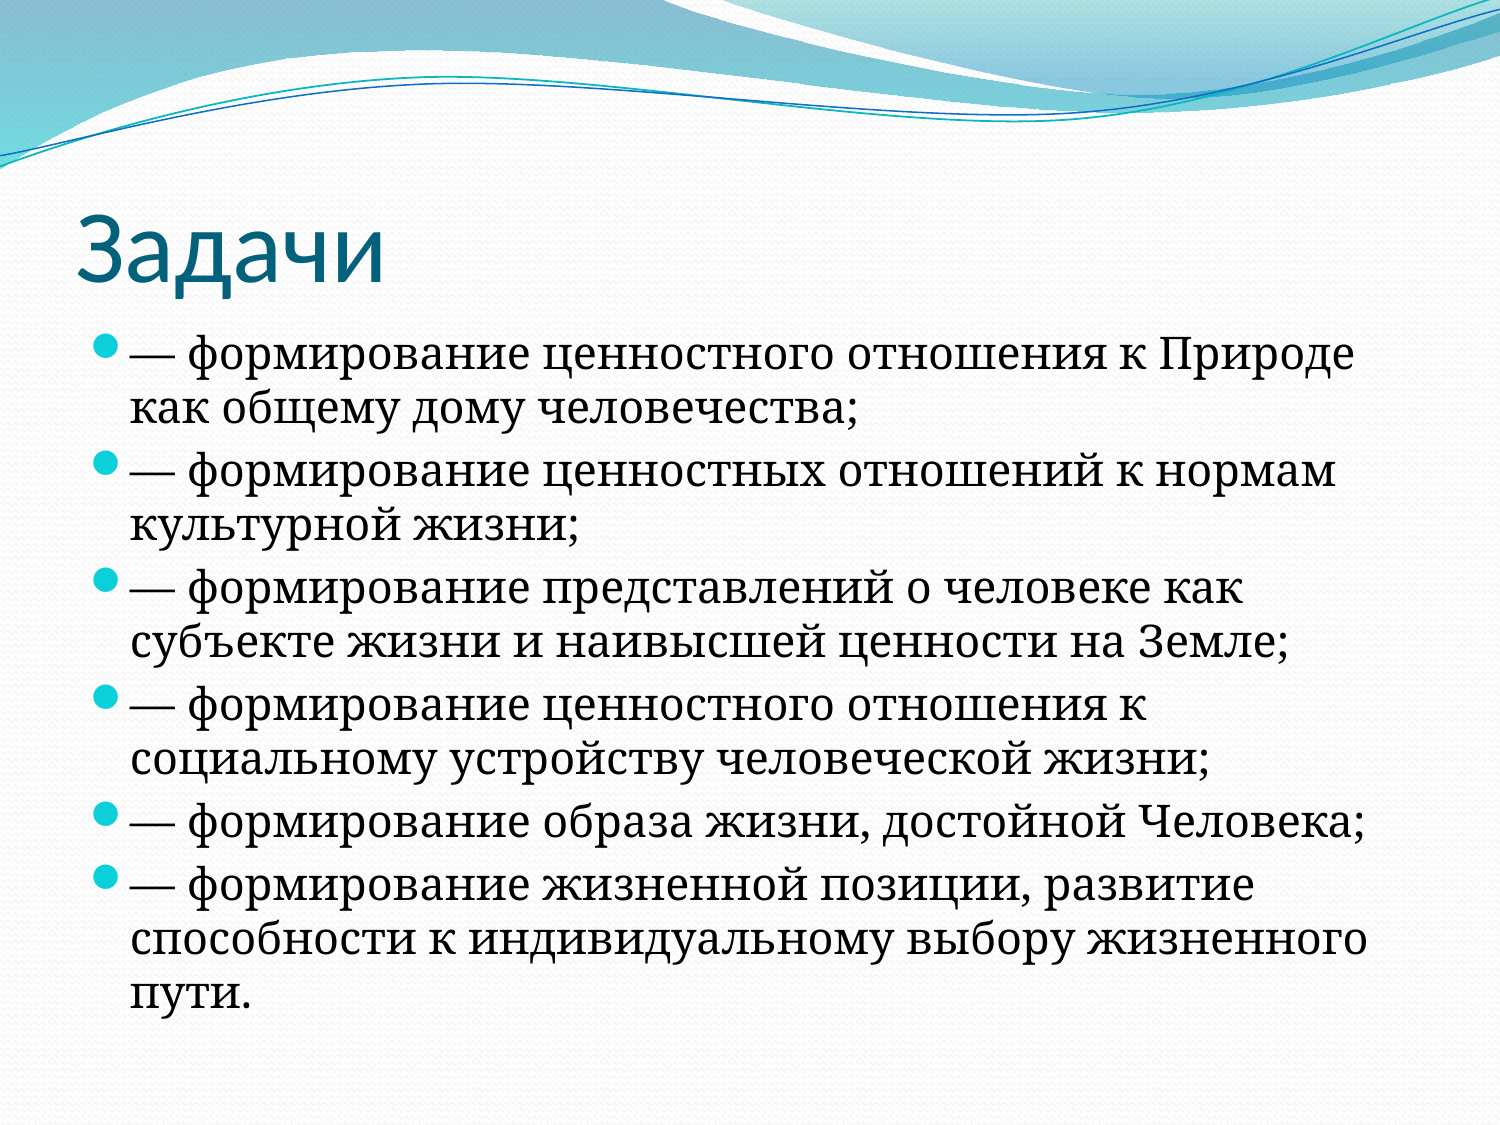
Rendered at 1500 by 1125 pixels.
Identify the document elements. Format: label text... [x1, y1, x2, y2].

title Задачи [75, 115, 1425, 303]
list — формирование ценностного отношения к Природе как общему дому человечества; — формирование ценностных отношений к нормам куль­турной жизни; — формирование представлений о человеке как субъекте жизни и наивысшей ценности на Земле; — формирование ценностного отношения к социальному устройству человеческой жизни; — формирование образа жизни, достойной Человека; — формирование жизненной позиции, развитие способности к индивидуальному выбору жизненного пути. [75, 317, 1425, 1038]
